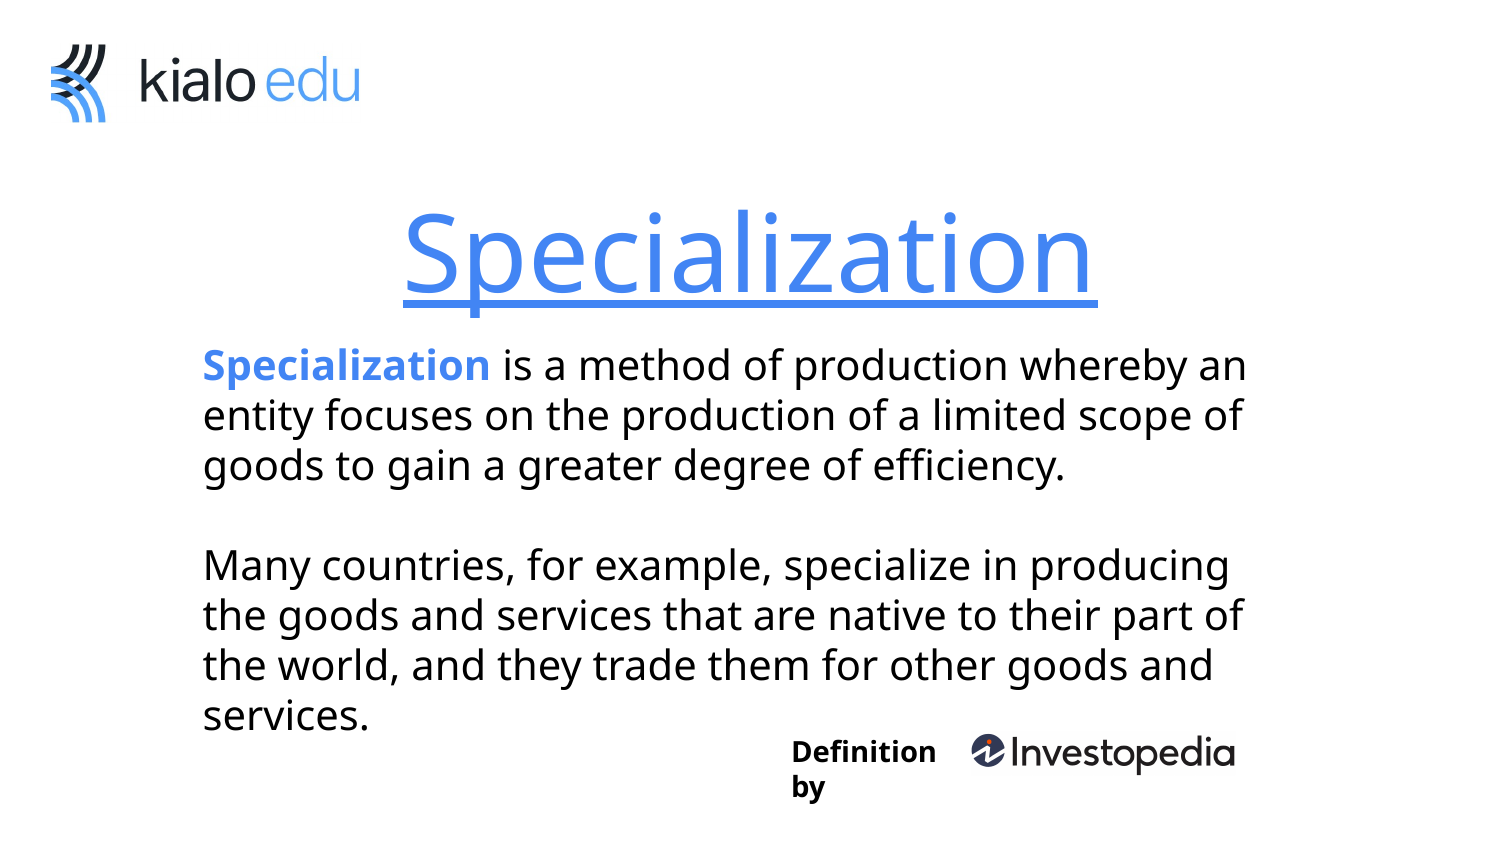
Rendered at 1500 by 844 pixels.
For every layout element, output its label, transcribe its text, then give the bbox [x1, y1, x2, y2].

text_box Specialization is a method of production whereby an entity focuses on the production of a limited scope of goods to gain a greater degree of efficiency. Many countries, for example, specialize in producing the goods and services that are native to their part of the world, and they trade them for other goods and services. [187, 323, 1313, 754]
title Specialization [51, 122, 1449, 459]
picture [50, 43, 361, 123]
picture [971, 730, 1236, 777]
text_box Definition by [776, 718, 972, 819]
